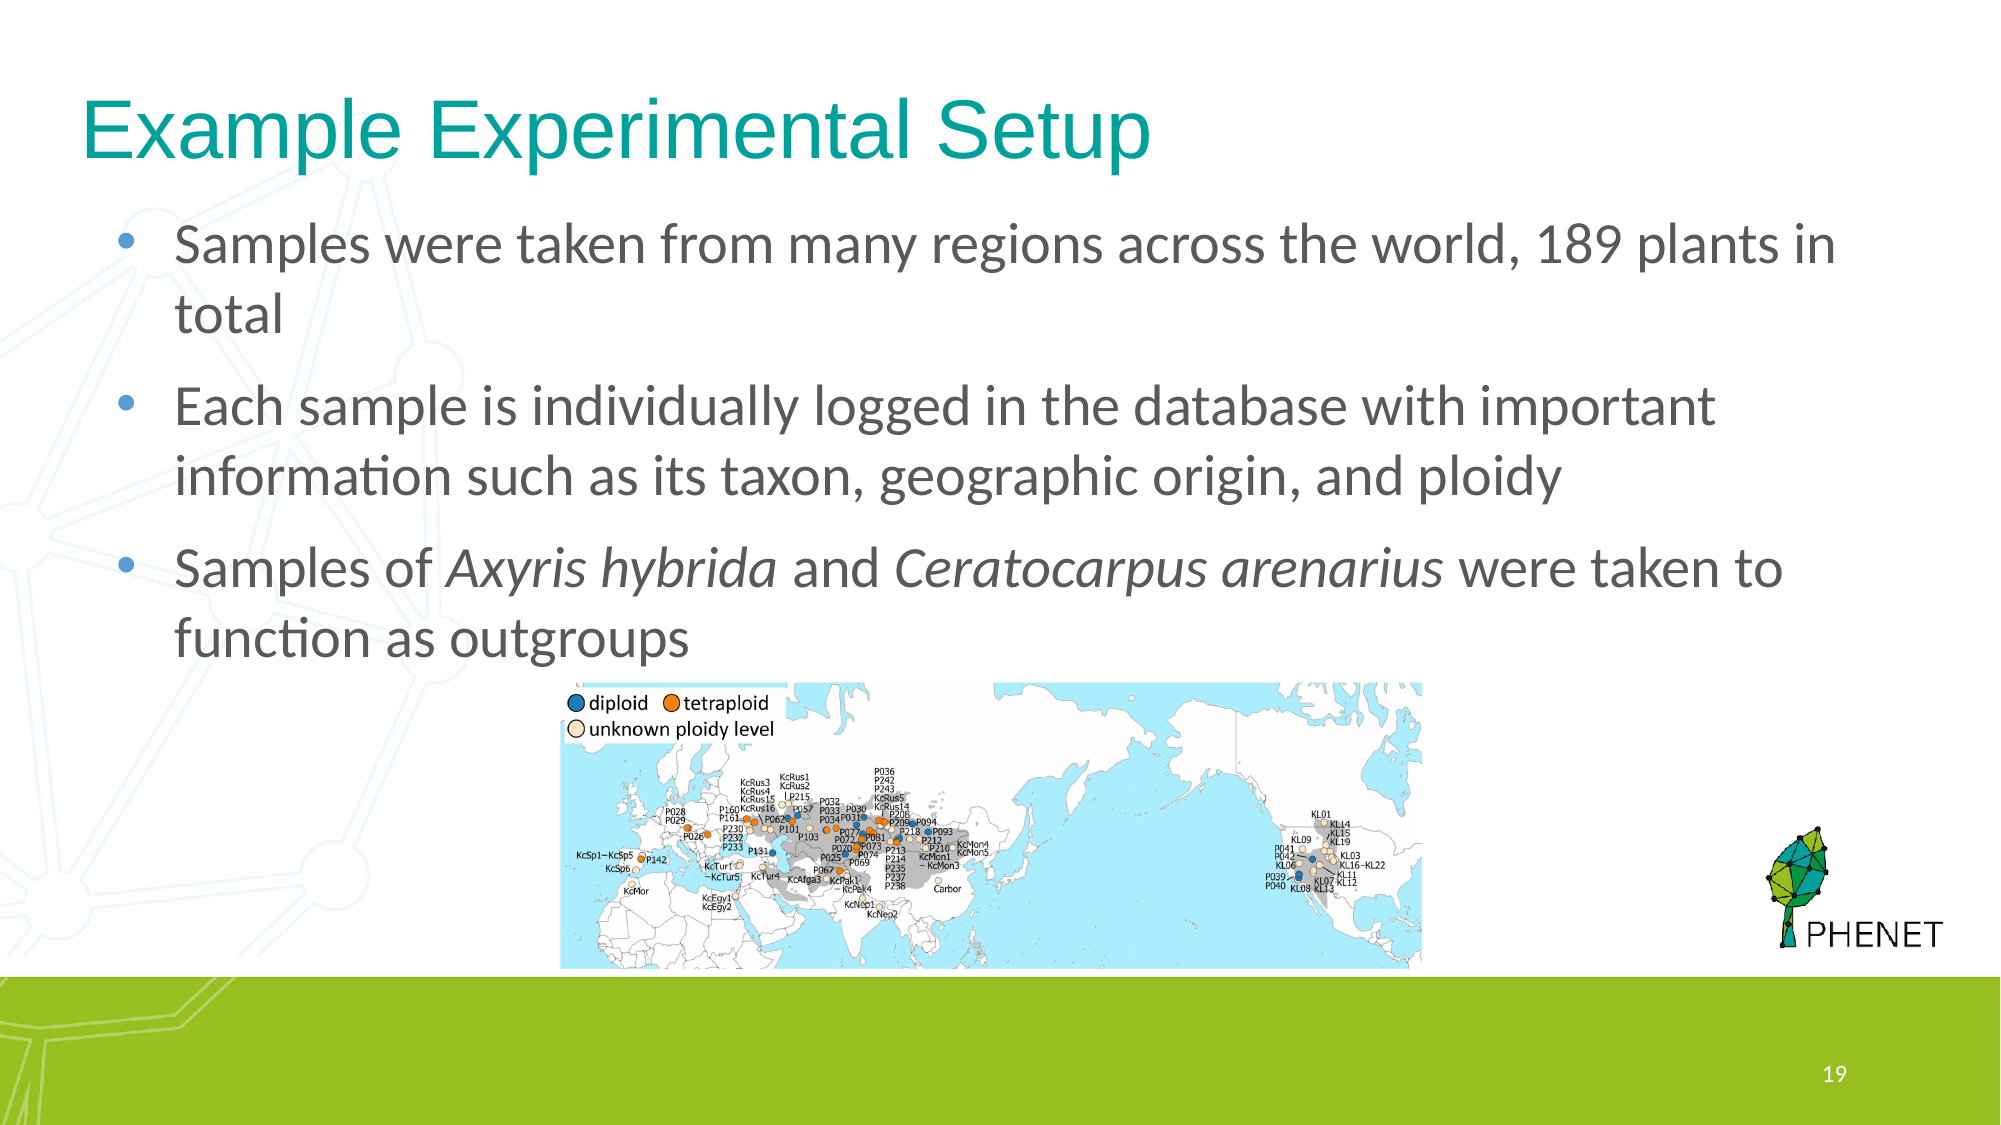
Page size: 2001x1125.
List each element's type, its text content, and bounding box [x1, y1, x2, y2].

title Example Experimental Setup [65, 59, 1791, 205]
list Samples were taken from many regions across the world, 189 plants in total Each sample is individually logged in the database with important information such as its taxon, geographic origin, and ploidy Samples of Axyris hybrida and Ceratocarpus arenarius were taken to function as outgroups [116, 205, 1900, 591]
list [559, 681, 1423, 970]
picture [0, 0, 2001, 1125]
slide_number ‹#› [1738, 1042, 1863, 1103]
